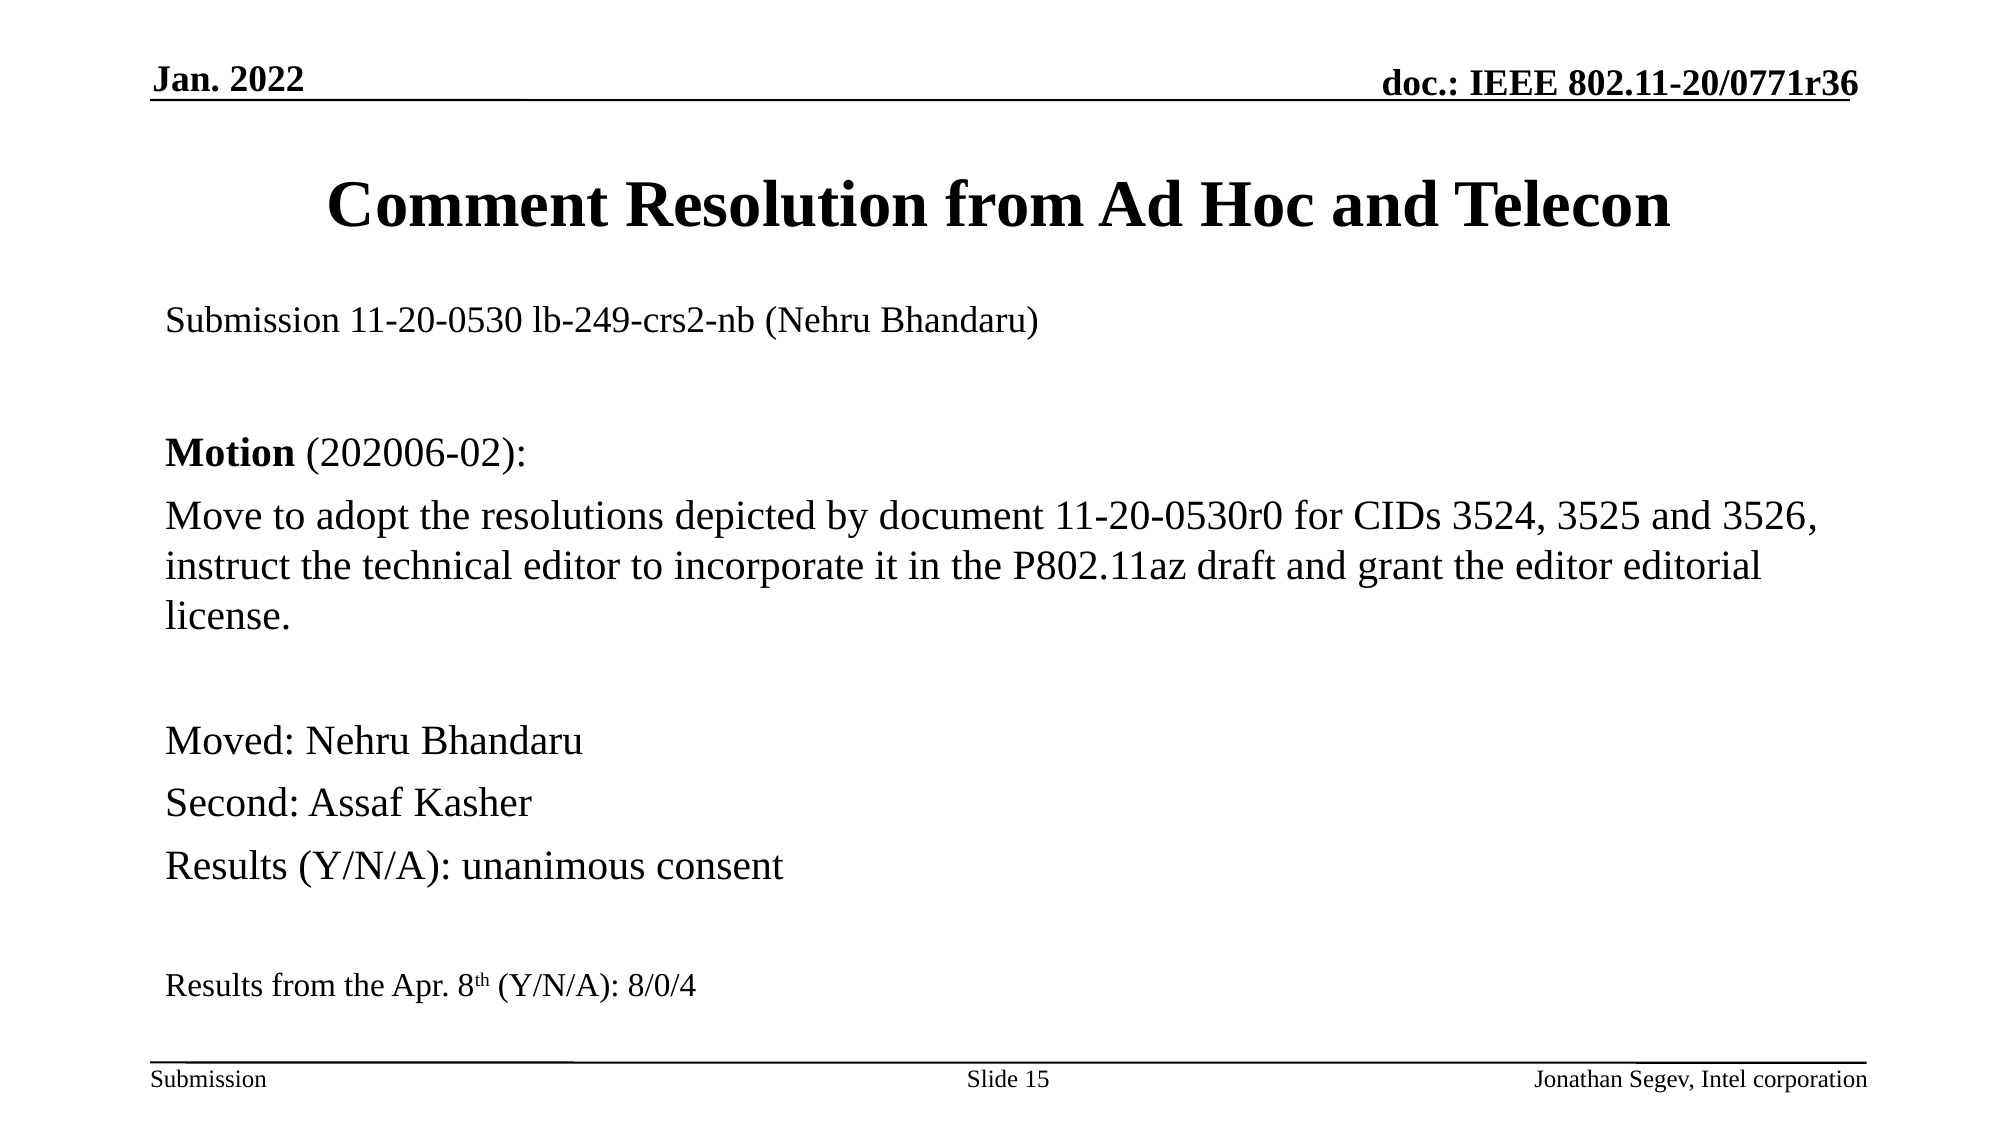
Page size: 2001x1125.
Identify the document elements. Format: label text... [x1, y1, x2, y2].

title Comment Resolution from Ad Hoc and Telecon [149, 112, 1850, 286]
footer Jonathan Segev, Intel corporation [1171, 1061, 1869, 1093]
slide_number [152, 54, 563, 100]
slide_number Slide 15 [950, 1061, 1067, 1123]
list Submission 11-20-0530 lb-249-crs2-nb (Nehru Bhandaru) Motion (202006-02): Move to adopt the resolutions depicted by document 11-20-0530r0 for CIDs 3524, 3525 and 3526, instruct the technical editor to incorporate it in the P802.11az draft and grant the editor editorial license. Moved: Nehru Bhandaru Second: Assaf Kasher Results (Y/N/A): unanimous consent Results from the Apr. 8th (Y/N/A): 8/0/4 [149, 286, 1850, 1000]
